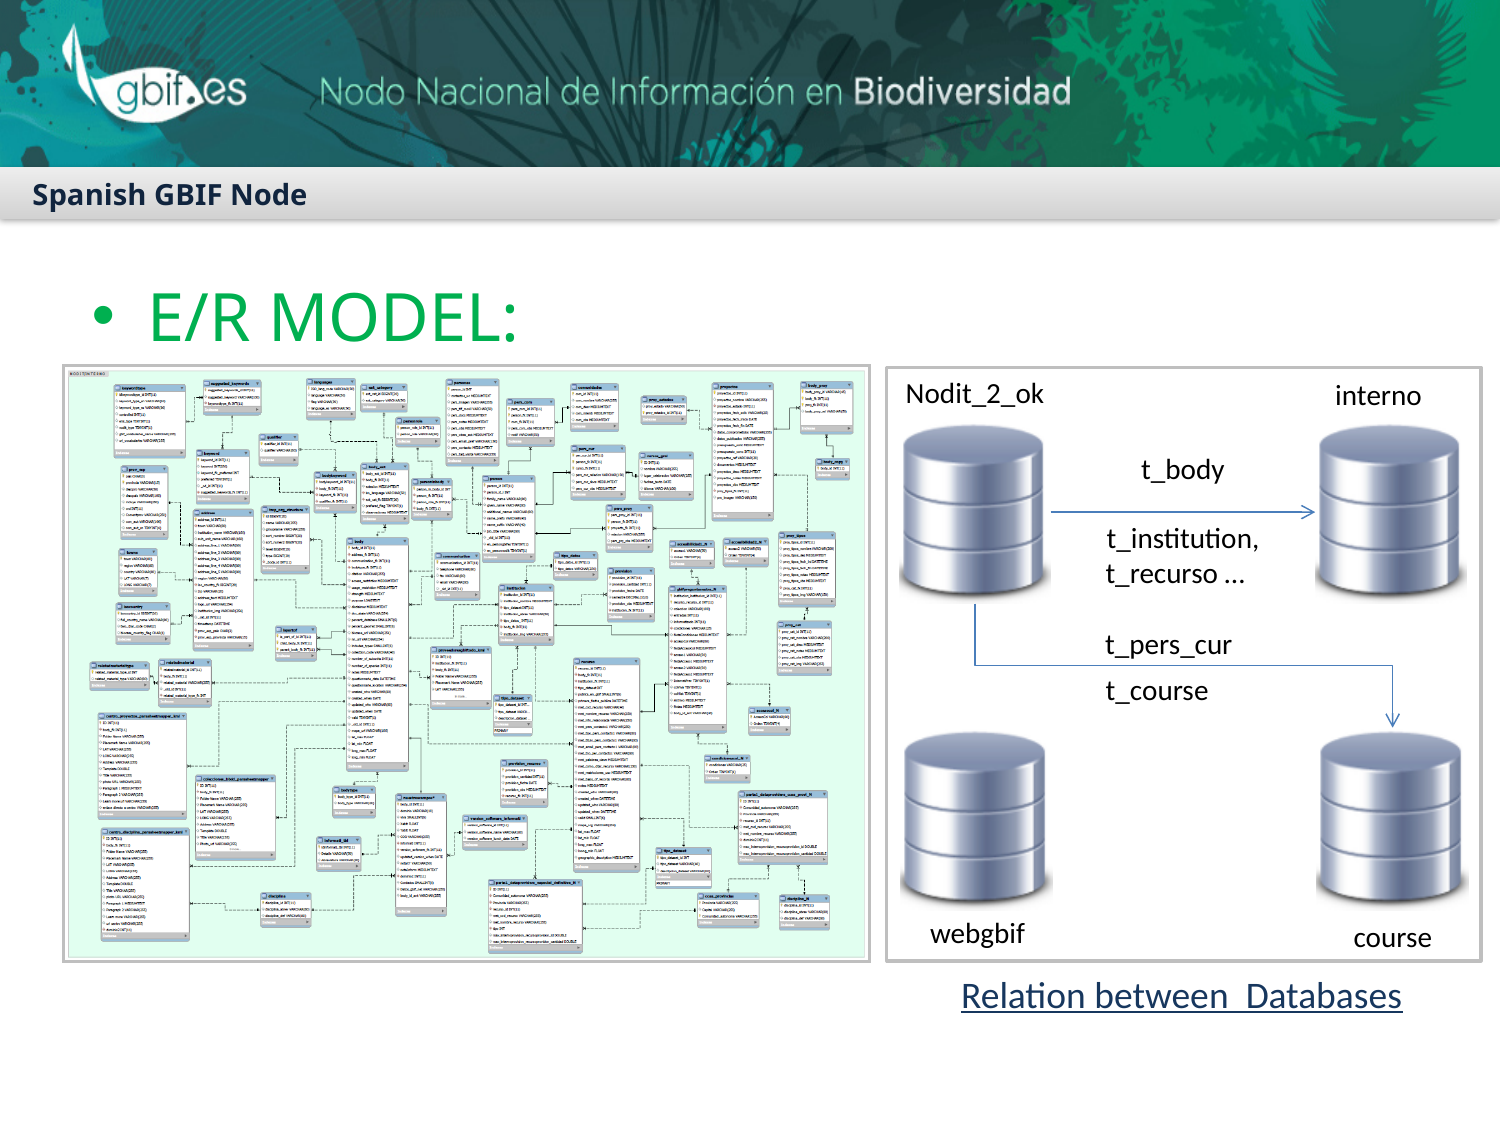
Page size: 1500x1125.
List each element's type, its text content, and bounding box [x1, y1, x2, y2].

picture [0, 0, 1500, 168]
text_box [885, 365, 1483, 963]
picture [1314, 420, 1467, 604]
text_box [1121, 456, 1247, 875]
text_box Relation between Databases [946, 963, 1422, 1024]
picture [900, 727, 1053, 911]
picture [898, 420, 1051, 604]
picture [64, 367, 869, 960]
picture [1316, 727, 1469, 911]
list E/R MODEL: [76, 267, 1427, 1010]
